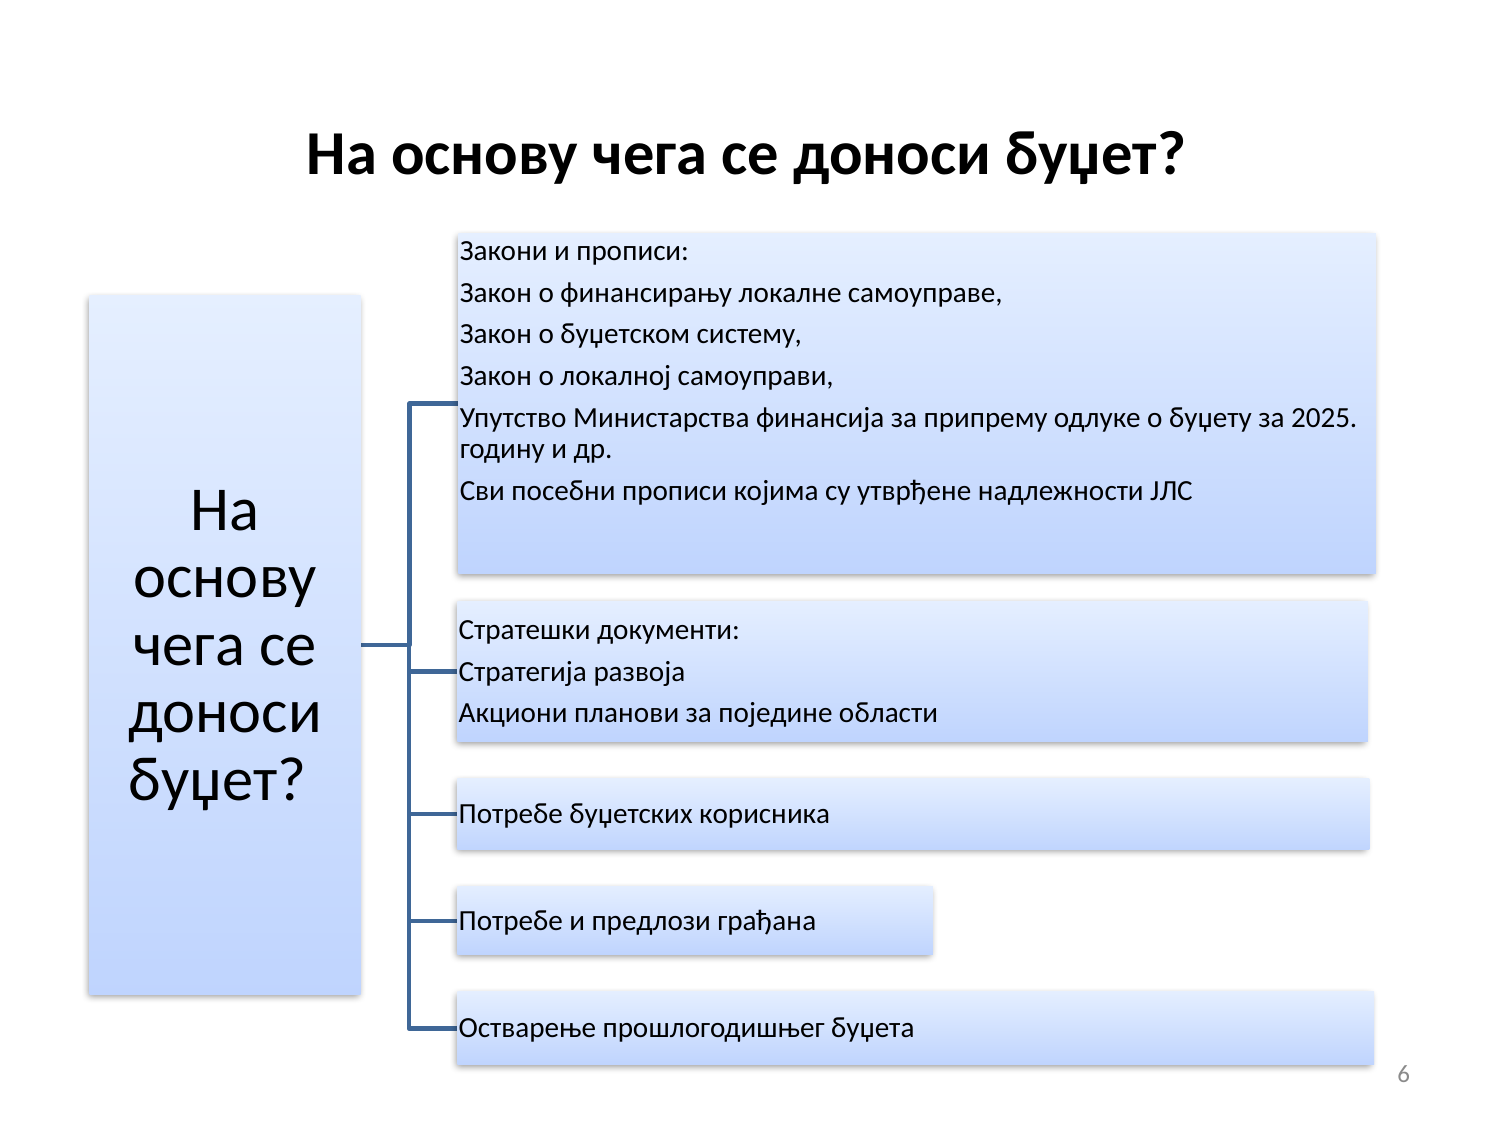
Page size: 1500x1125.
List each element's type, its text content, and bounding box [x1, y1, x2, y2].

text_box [88, 219, 1377, 1071]
slide_number 6 [1074, 1042, 1425, 1103]
title На основу чега се доноси буџет? [71, 80, 1422, 220]
